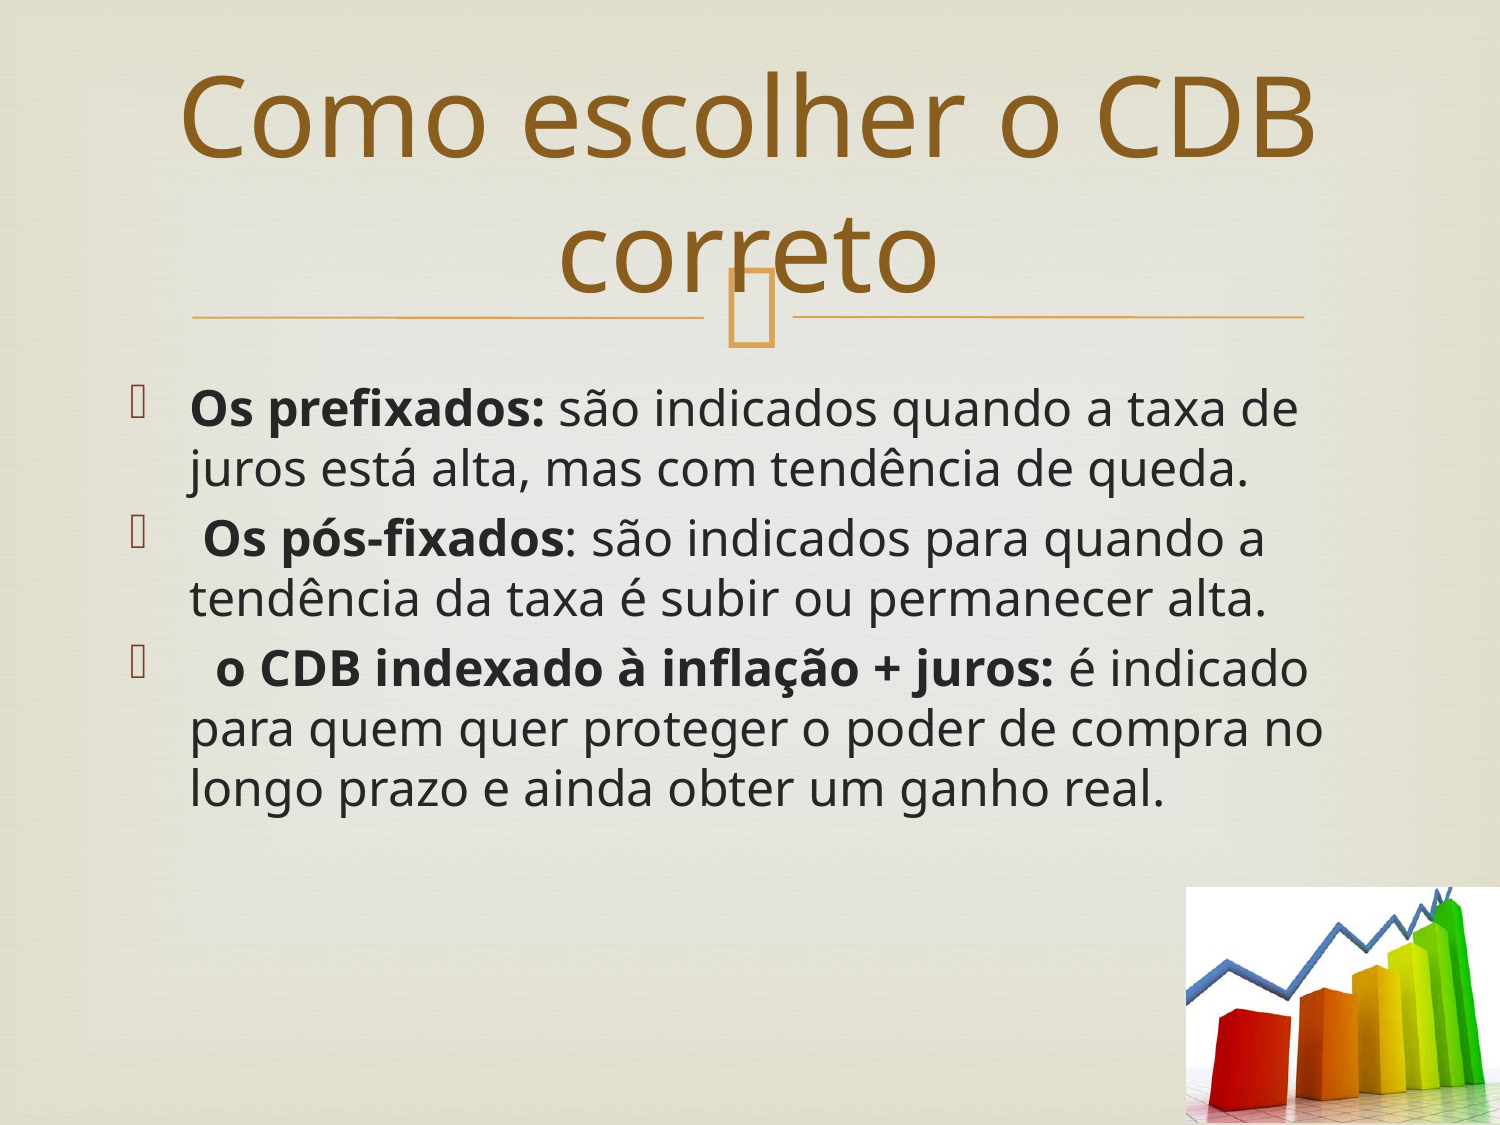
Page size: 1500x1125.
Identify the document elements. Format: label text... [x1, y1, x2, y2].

title Como escolher o CDB correto [112, 93, 1386, 267]
list Os prefixados: são indicados quando a taxa de juros está alta, mas com tendência de queda. Os pós-fixados: são indicados para quando a tendência da taxa é subir ou permanecer alta. o CDB indexado à inflação + juros: é indicado para quem quer proteger o poder de compra no longo prazo e ainda obter um ganho real. [114, 368, 1386, 1005]
picture [1185, 886, 1500, 1124]
